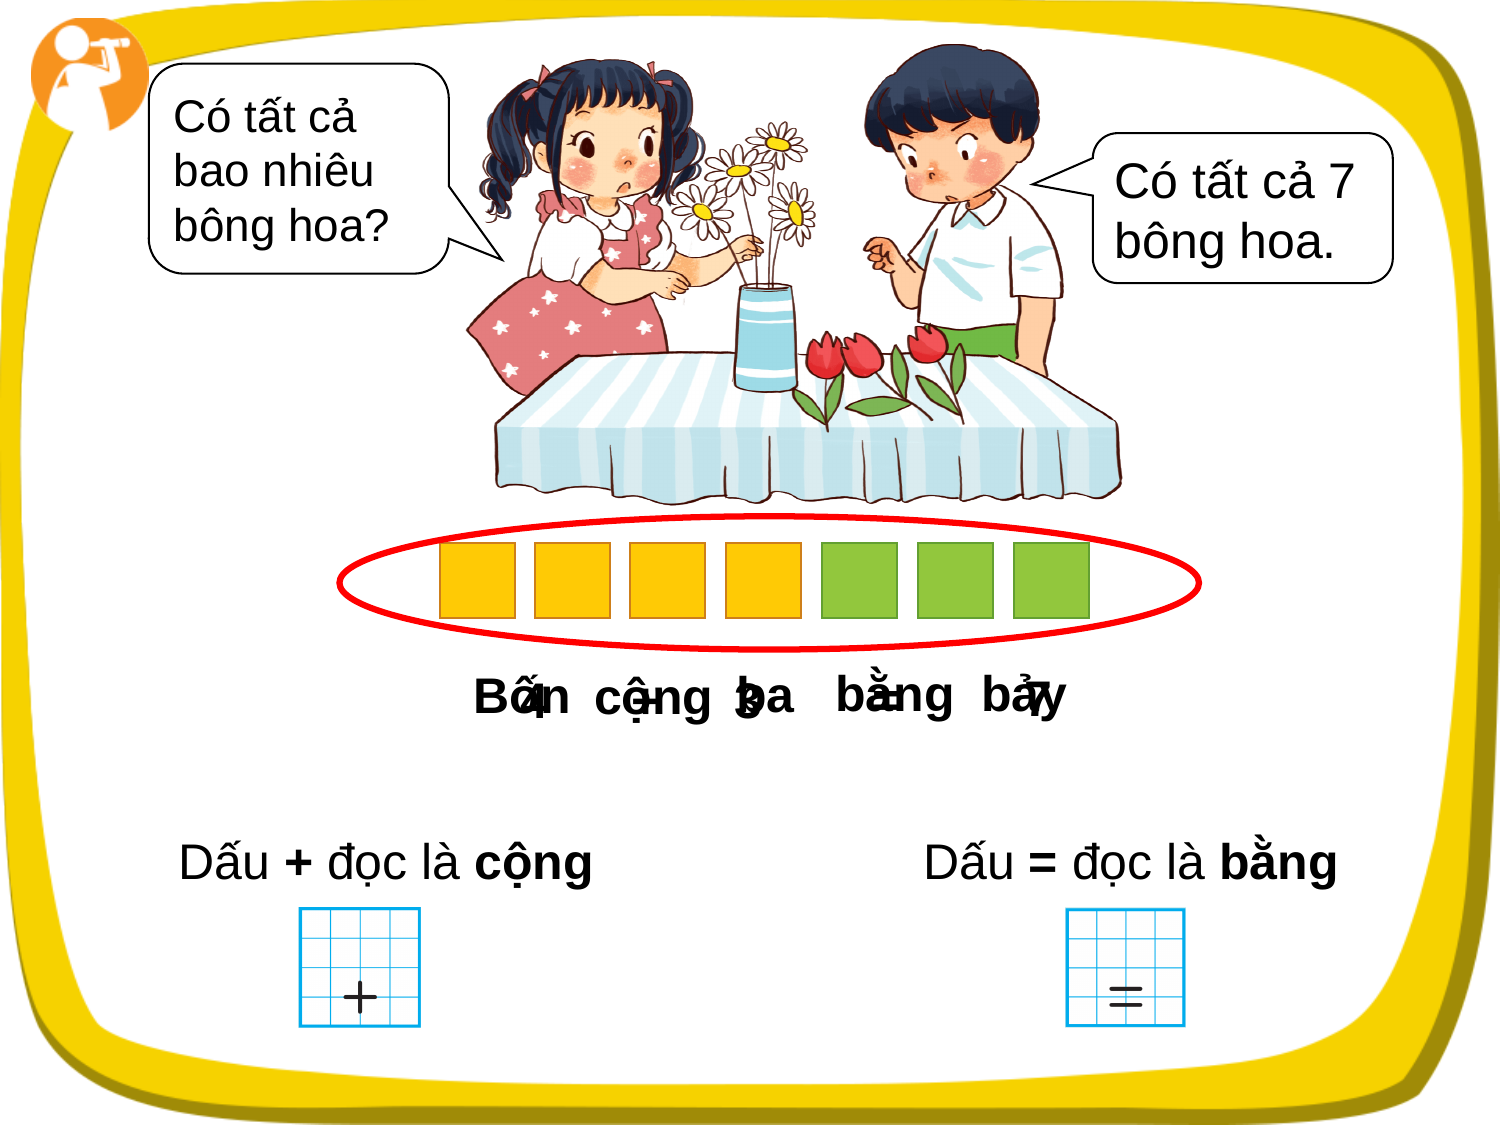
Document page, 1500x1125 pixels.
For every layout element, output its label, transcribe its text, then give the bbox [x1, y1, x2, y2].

text_box Có tất cả 7 bông hoa. [1144, 132, 1394, 285]
text_box Có tất cả bao nhiêu bông hoa? [147, 62, 465, 275]
text_box Dấu + đọc là cộng [163, 822, 609, 897]
text_box ba [721, 654, 820, 730]
text_box Bốn [458, 656, 579, 731]
picture [0, 0, 1500, 1125]
text_box Dấu = đọc là bằng [908, 822, 1354, 897]
text_box [338, 525, 1201, 651]
text_box bằng [820, 654, 974, 730]
text_box = [811, 660, 964, 736]
text_box bảy [966, 654, 1119, 729]
text_box 7 [1009, 659, 1163, 735]
text_box cộng [579, 656, 721, 661]
text_box 4 [506, 661, 561, 736]
text_box + [569, 661, 719, 736]
text_box 3 [719, 661, 777, 736]
